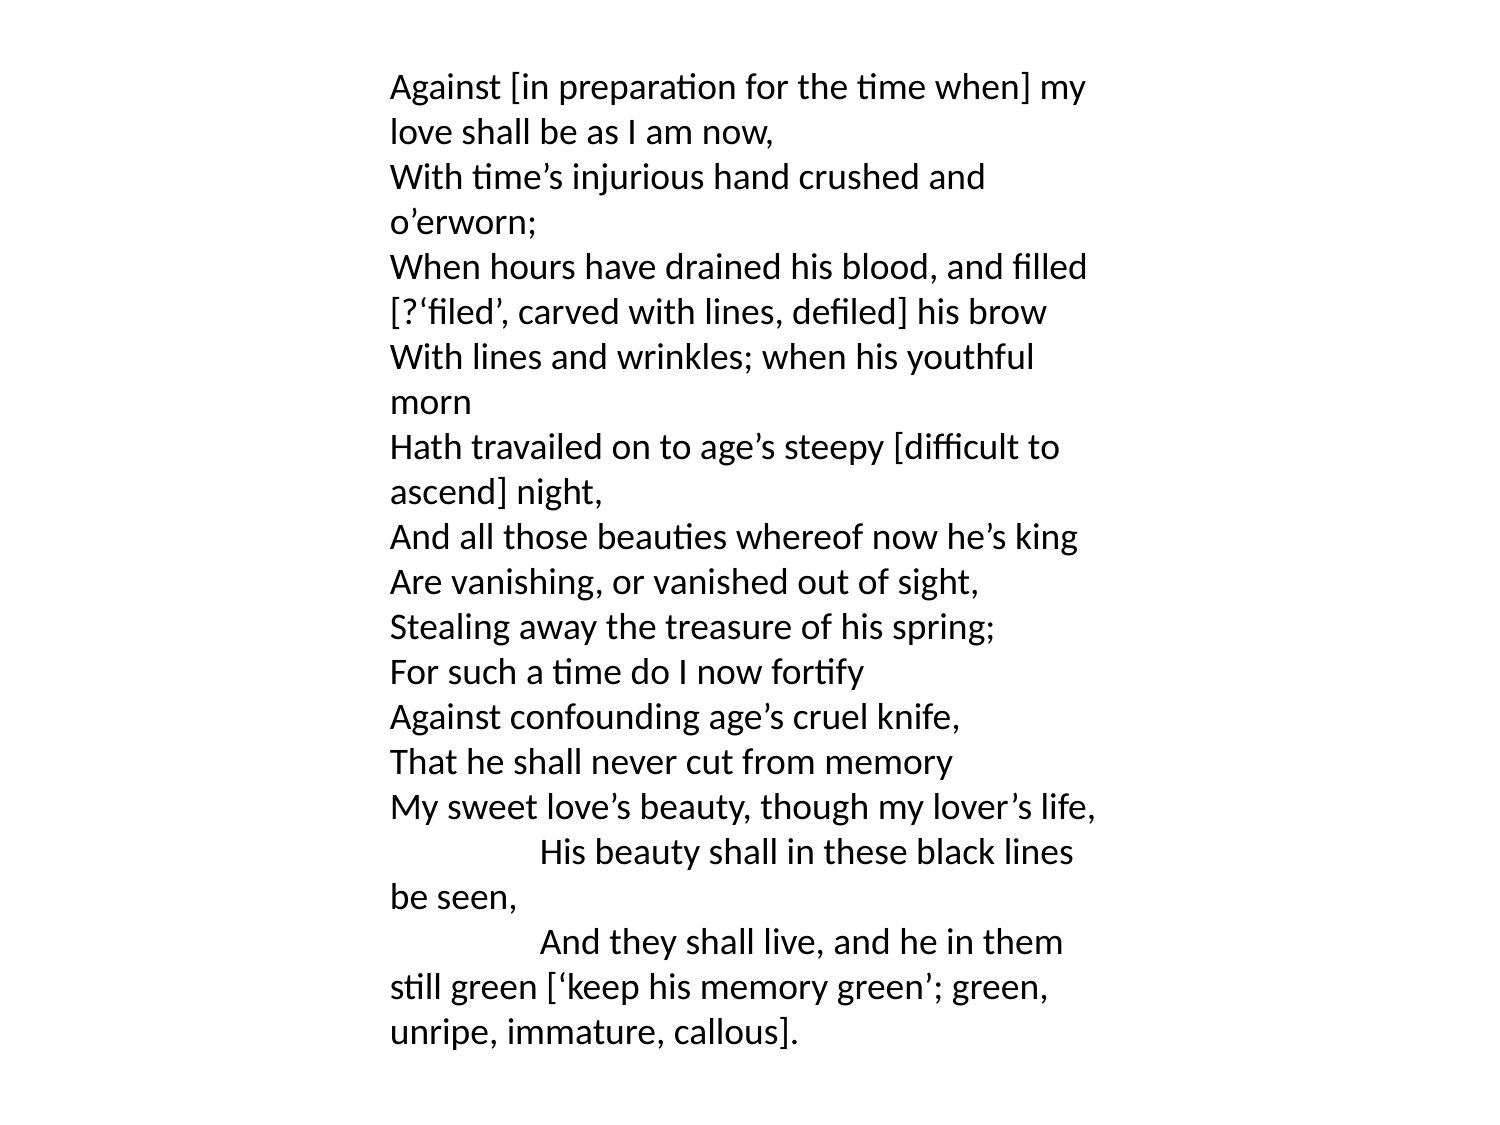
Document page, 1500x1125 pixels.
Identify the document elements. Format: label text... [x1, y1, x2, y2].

text_box Against [in preparation for the time when] my love shall be as I am now, With time’s injurious hand crushed and o’erworn; When hours have drained his blood, and filled [?‘filed’, carved with lines, defiled] his brow With lines and wrinkles; when his youthful morn Hath travailed on to age’s steepy [difficult to ascend] night, And all those beauties whereof now he’s king Are vanishing, or vanished out of sight, Stealing away the treasure of his spring; For such a time do I now fortify Against confounding age’s cruel knife, That he shall never cut from memory My sweet love’s beauty, though my lover’s life, His beauty shall in these black lines be seen, And they shall live, and he in them still green [‘keep his memory green’; green, unripe, immature, callous]. [374, 55, 1125, 1060]
